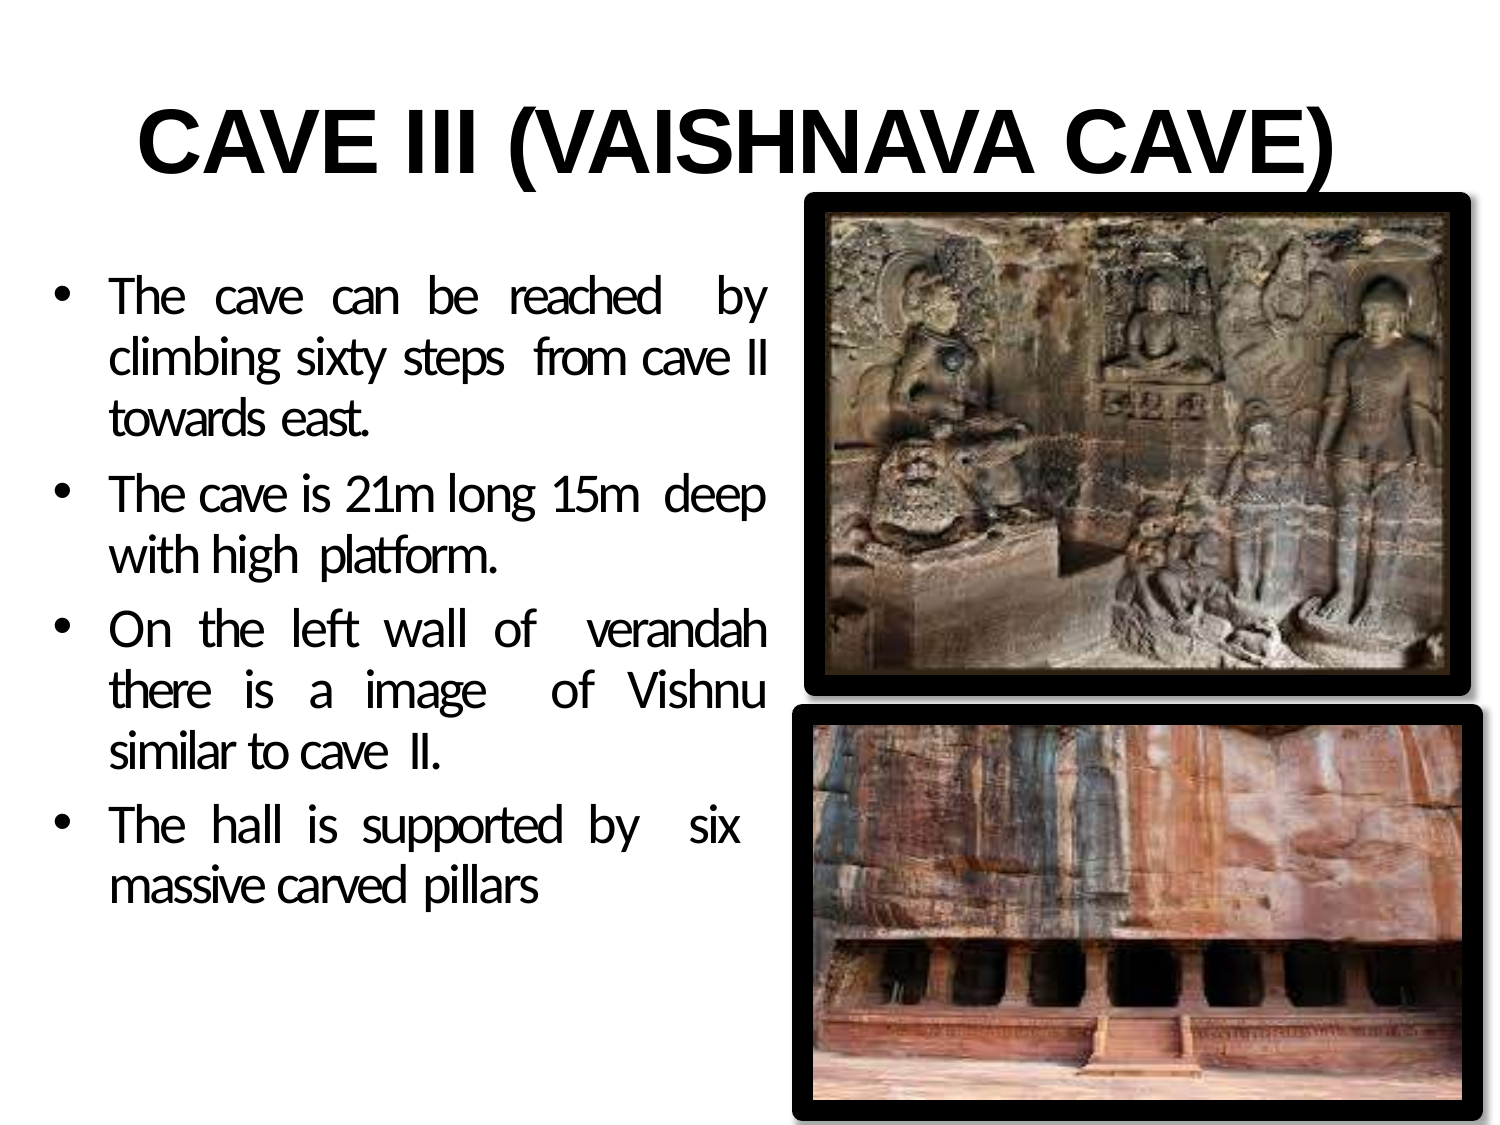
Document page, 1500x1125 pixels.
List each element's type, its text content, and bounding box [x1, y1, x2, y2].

text_box [814, 202, 1461, 686]
text_box The cave can be reached by climbing sixty steps from cave II towards east. The cave is 21m long 15m deep with high platform. On the left wall of verandah there is a image of Vishnu similar to cave II. The hall is supported by six massive carved pillars [50, 257, 769, 916]
text_box [787, 700, 1499, 1125]
title CAVE III (VAISHNAVA CAVE) [134, 79, 1366, 270]
text_box [802, 714, 1473, 1111]
text_box [800, 187, 1487, 712]
